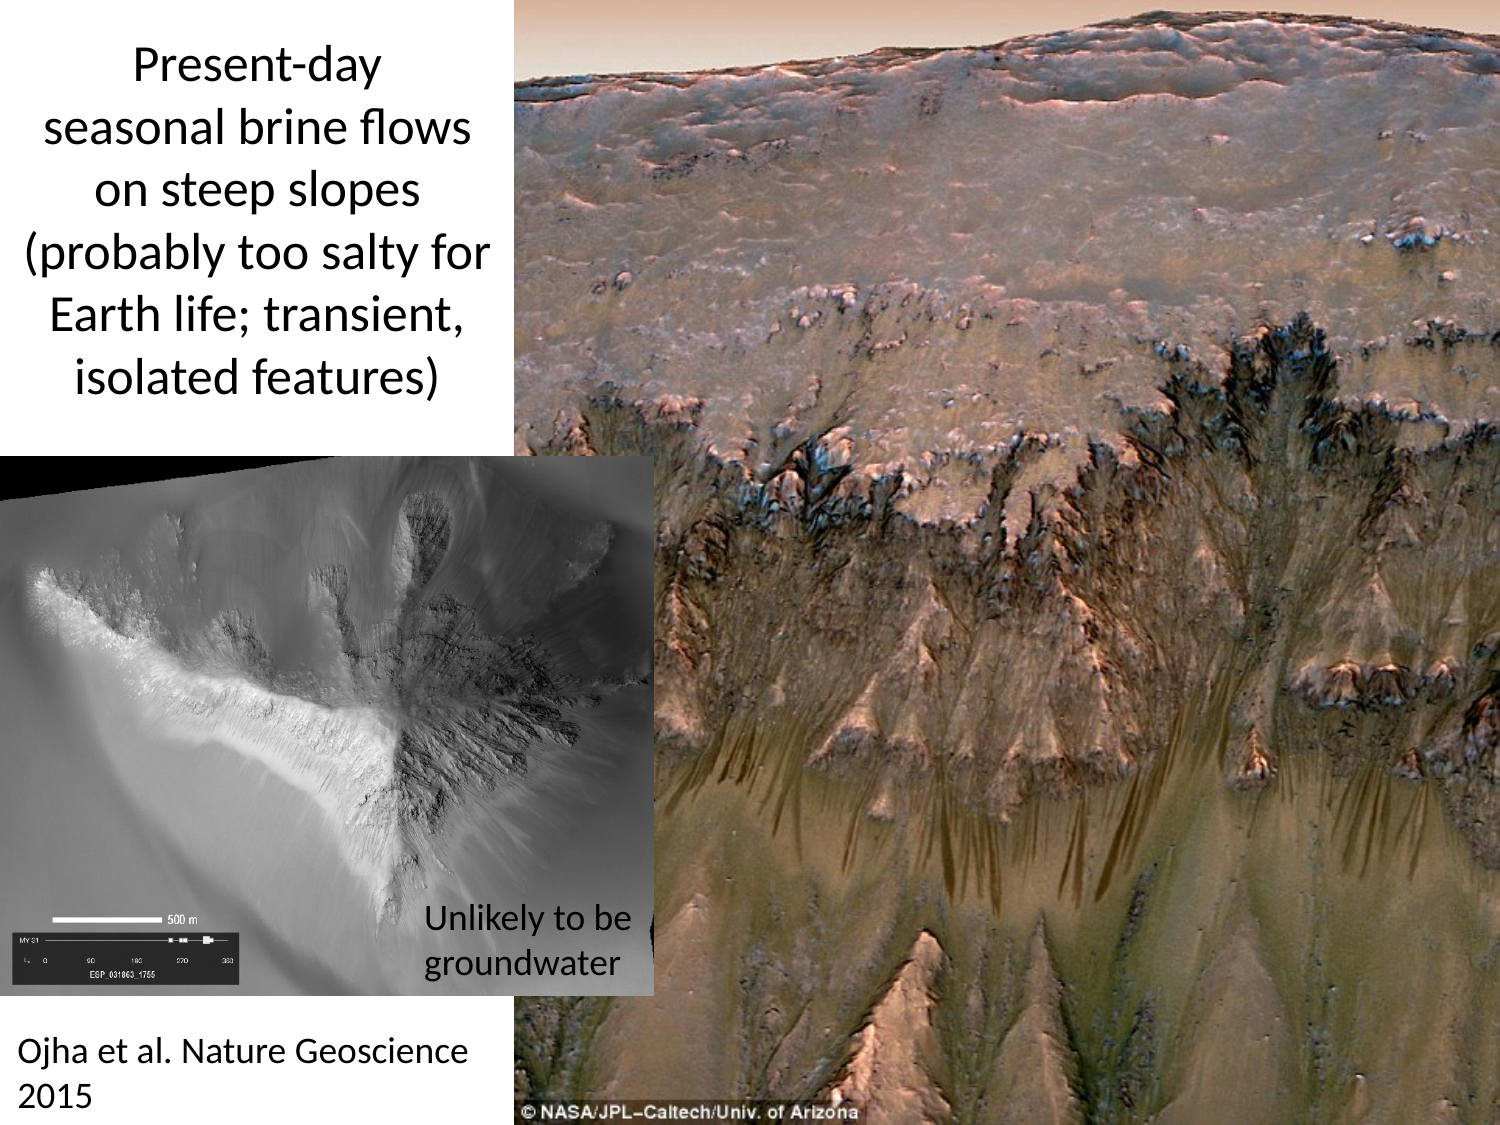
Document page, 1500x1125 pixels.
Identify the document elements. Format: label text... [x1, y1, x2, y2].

picture [0, 0, 1500, 1125]
text_box Ojha et al. Nature Geoscience 2015 [2, 1018, 485, 1124]
title Present-day seasonal brine flows on steep slopes (probably too salty for Earth life; transient, isolated features) [0, 123, 509, 311]
